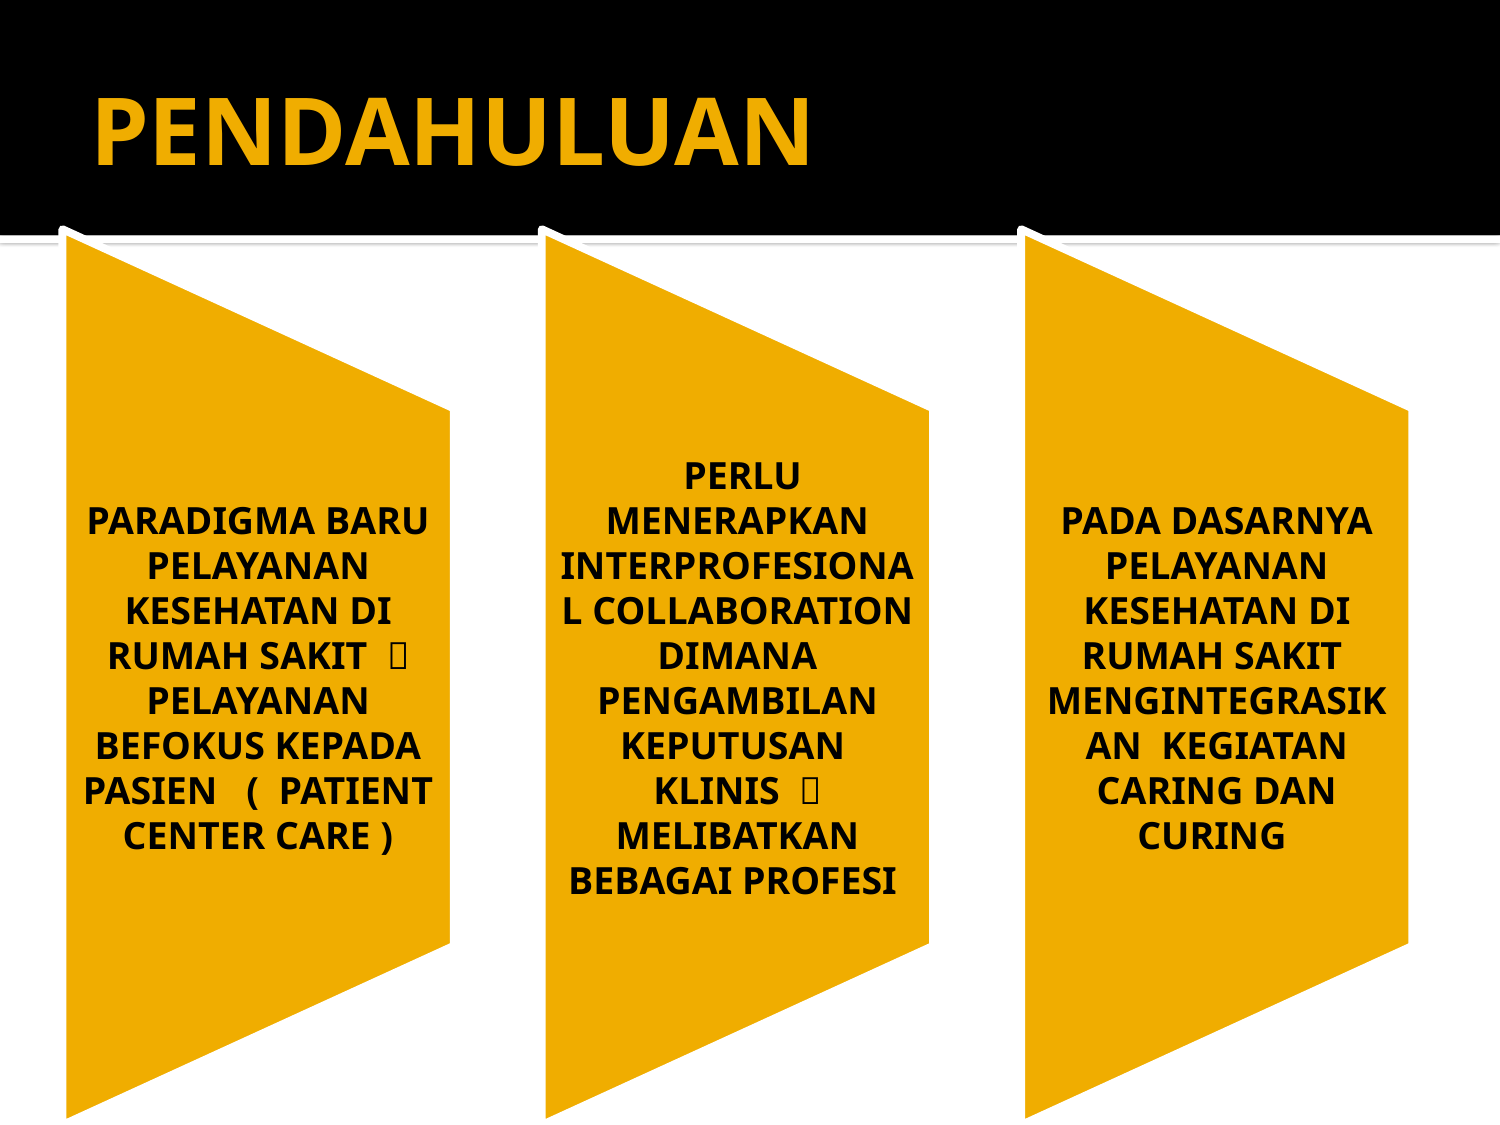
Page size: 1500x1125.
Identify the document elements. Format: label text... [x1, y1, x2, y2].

title PENDAHULUAN [75, 25, 1425, 231]
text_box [62, 229, 1413, 1125]
